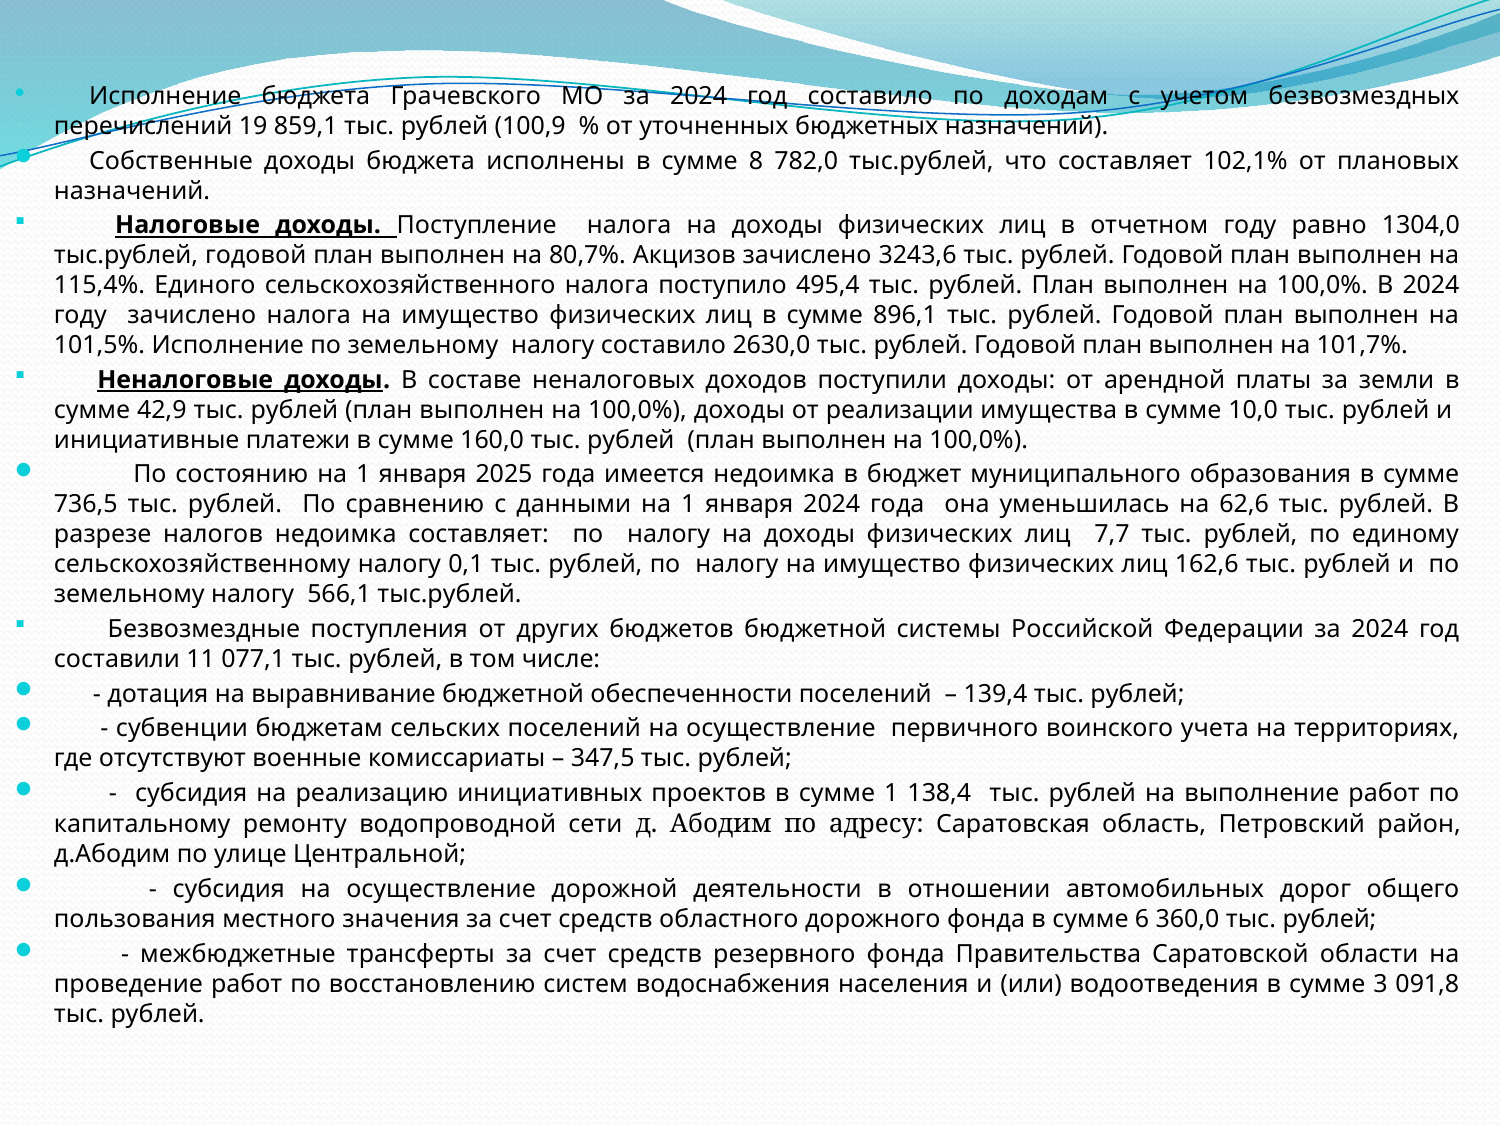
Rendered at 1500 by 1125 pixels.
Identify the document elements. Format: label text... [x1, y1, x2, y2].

list Исполнение бюджета Грачевского МО за 2024 год составило по доходам с учетом безвозмездных перечислений 19 859,1 тыс. рублей (100,9 % от уточненных бюджетных назначений). Собственные доходы бюджета исполнены в сумме 8 782,0 тыс.рублей, что составляет 102,1% от плановых назначений. Налоговые доходы. Поступление налога на доходы физических лиц в отчетном году равно 1304,0 тыс.рублей, годовой план выполнен на 80,7%. Акцизов зачислено 3243,6 тыс. рублей. Годовой план выполнен на 115,4%. Единого сельскохозяйственного налога поступило 495,4 тыс. рублей. План выполнен на 100,0%. В 2024 году зачислено налога на имущество физических лиц в сумме 896,1 тыс. рублей. Годовой план выполнен на 101,5%. Исполнение по земельному налогу составило 2630,0 тыс. рублей. Годовой план выполнен на 101,7%. Неналоговые доходы. В составе неналоговых доходов поступили доходы: от арендной платы за земли в сумме 42,9 тыс. рублей (план выполнен на 100,0%), доходы от реализации имущества в сумме 10,0 тыс. рублей и инициативные платежи в сумме 160,0 тыс. рублей (план выполнен на 100,0%). По состоянию на 1 января 2025 года имеется недоимка в бюджет муниципального образования в сумме 736,5 тыс. рублей. По сравнению с данными на 1 января 2024 года она уменьшилась на 62,6 тыс. рублей. В разрезе налогов недоимка составляет: по налогу на доходы физических лиц 7,7 тыс. рублей, по единому сельскохозяйственному налогу 0,1 тыс. рублей, по налогу на имущество физических лиц 162,6 тыс. рублей и по земельному налогу 566,1 тыс.рублей. Безвозмездные поступления от других бюджетов бюджетной системы Российской Федерации за 2024 год составили 11 077,1 тыс. рублей, в том числе: - дотация на выравнивание бюджетной обеспеченности поселений – 139,4 тыс. рублей; - субвенции бюджетам сельских поселений на осуществление первичного воинского учета на территориях, где отсутствуют военные комиссариаты – 347,5 тыс. рублей; - субсидия на реализацию инициативных проектов в сумме 1 138,4 тыс. рублей на выполнение работ по капитальному ремонту водопроводной сети д. Абодим по адресу: Саратовская область, Петровский район, д.Абодим по улице Центральной; - субсидия на осуществление дорожной деятельности в отношении автомобильных дорог общего пользования местного значения за счет средств областного дорожного фонда в сумме 6 360,0 тыс. рублей; - межбюджетные трансферты за счет средств резервного фонда Правительства Саратовской области на проведение работ по восстановлению систем водоснабжения населения и (или) водоотведения в сумме 3 091,8 тыс. рублей. [0, 30, 1477, 1102]
